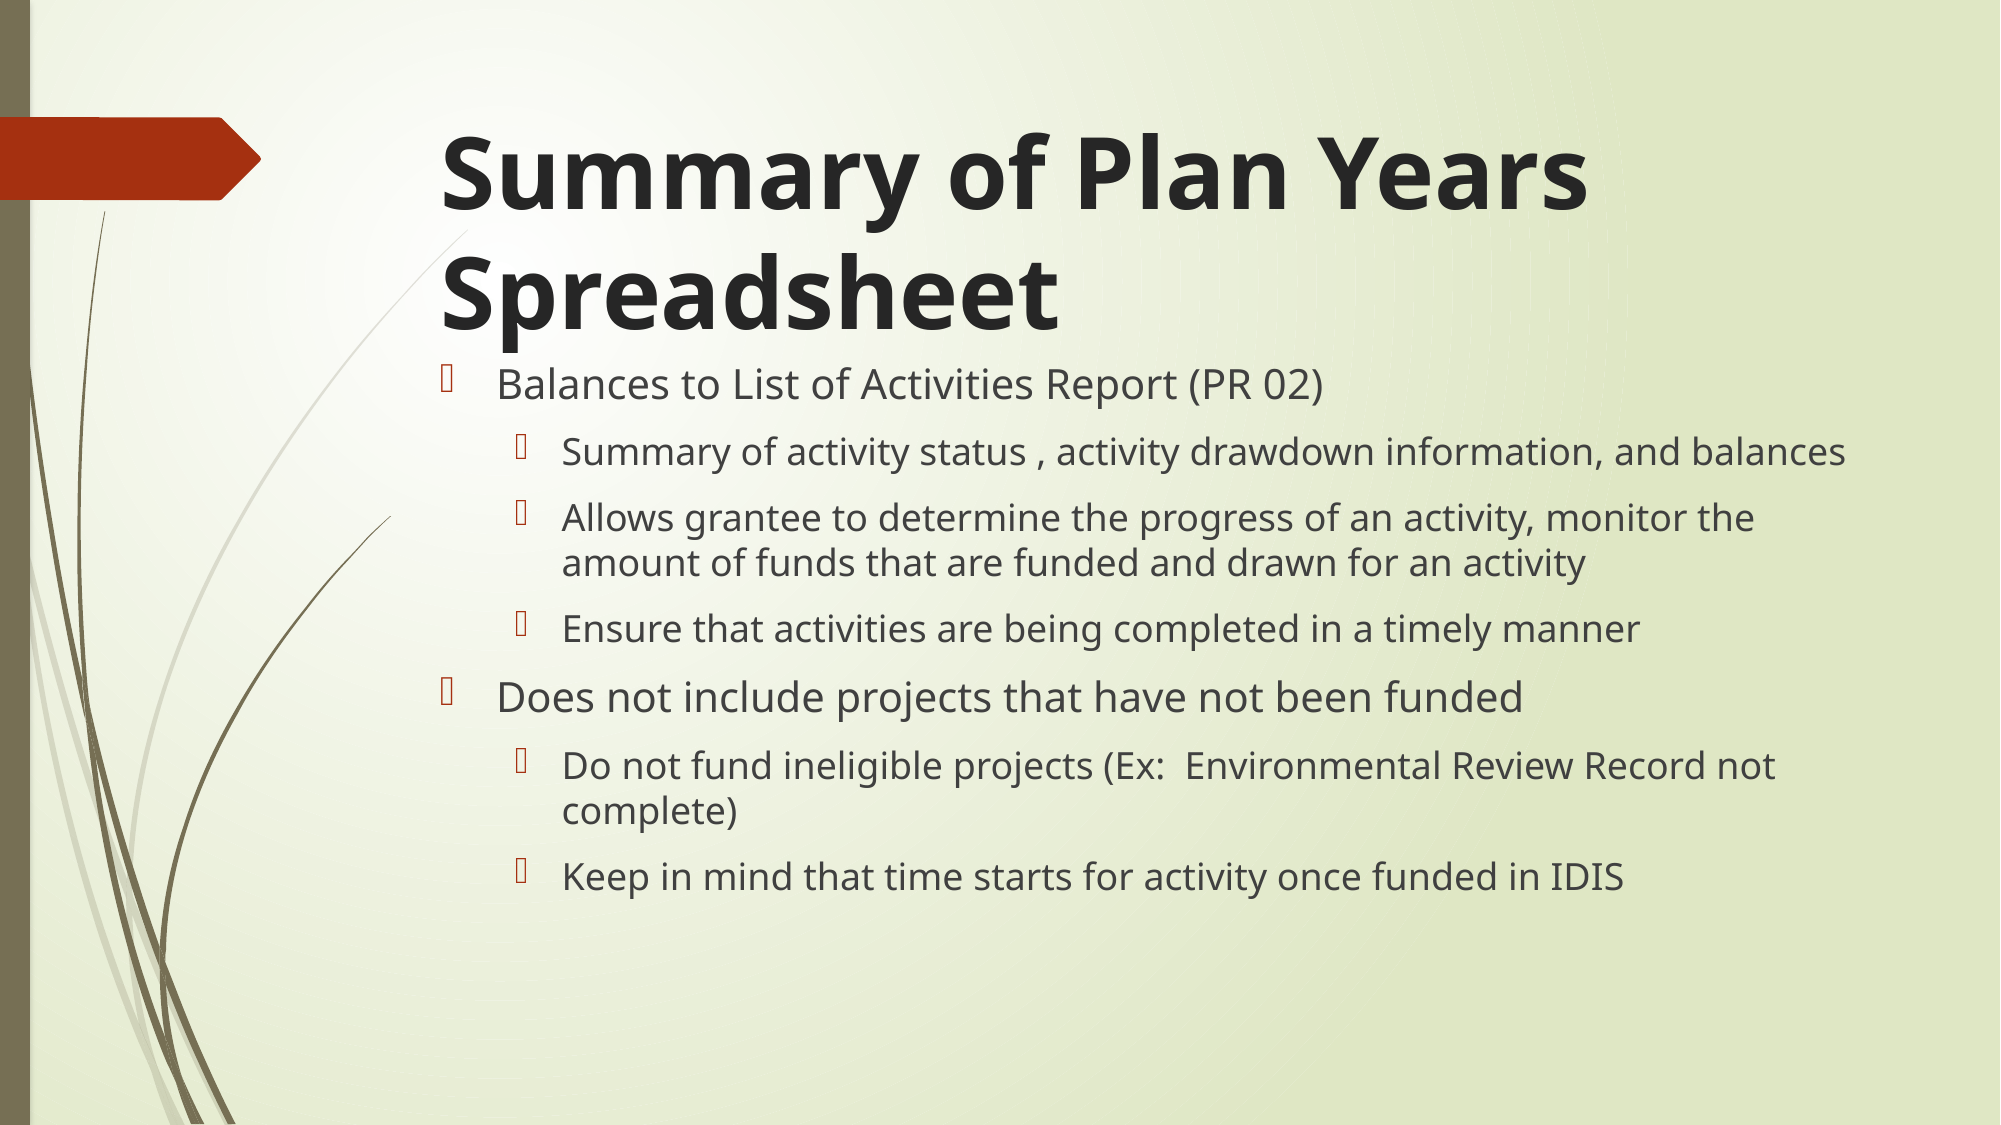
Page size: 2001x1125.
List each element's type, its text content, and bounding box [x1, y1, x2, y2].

title Summary of Plan Years Spreadsheet [425, 102, 1888, 313]
list Balances to List of Activities Report (PR 02) Summary of activity status , activity drawdown information, and balances Allows grantee to determine the progress of an activity, monitor the amount of funds that are funded and drawn for an activity Ensure that activities are being completed in a timely manner Does not include projects that have not been funded Do not fund ineligible projects (Ex: Environmental Review Record not complete) Keep in mind that time starts for activity once funded in IDIS [424, 350, 1888, 970]
